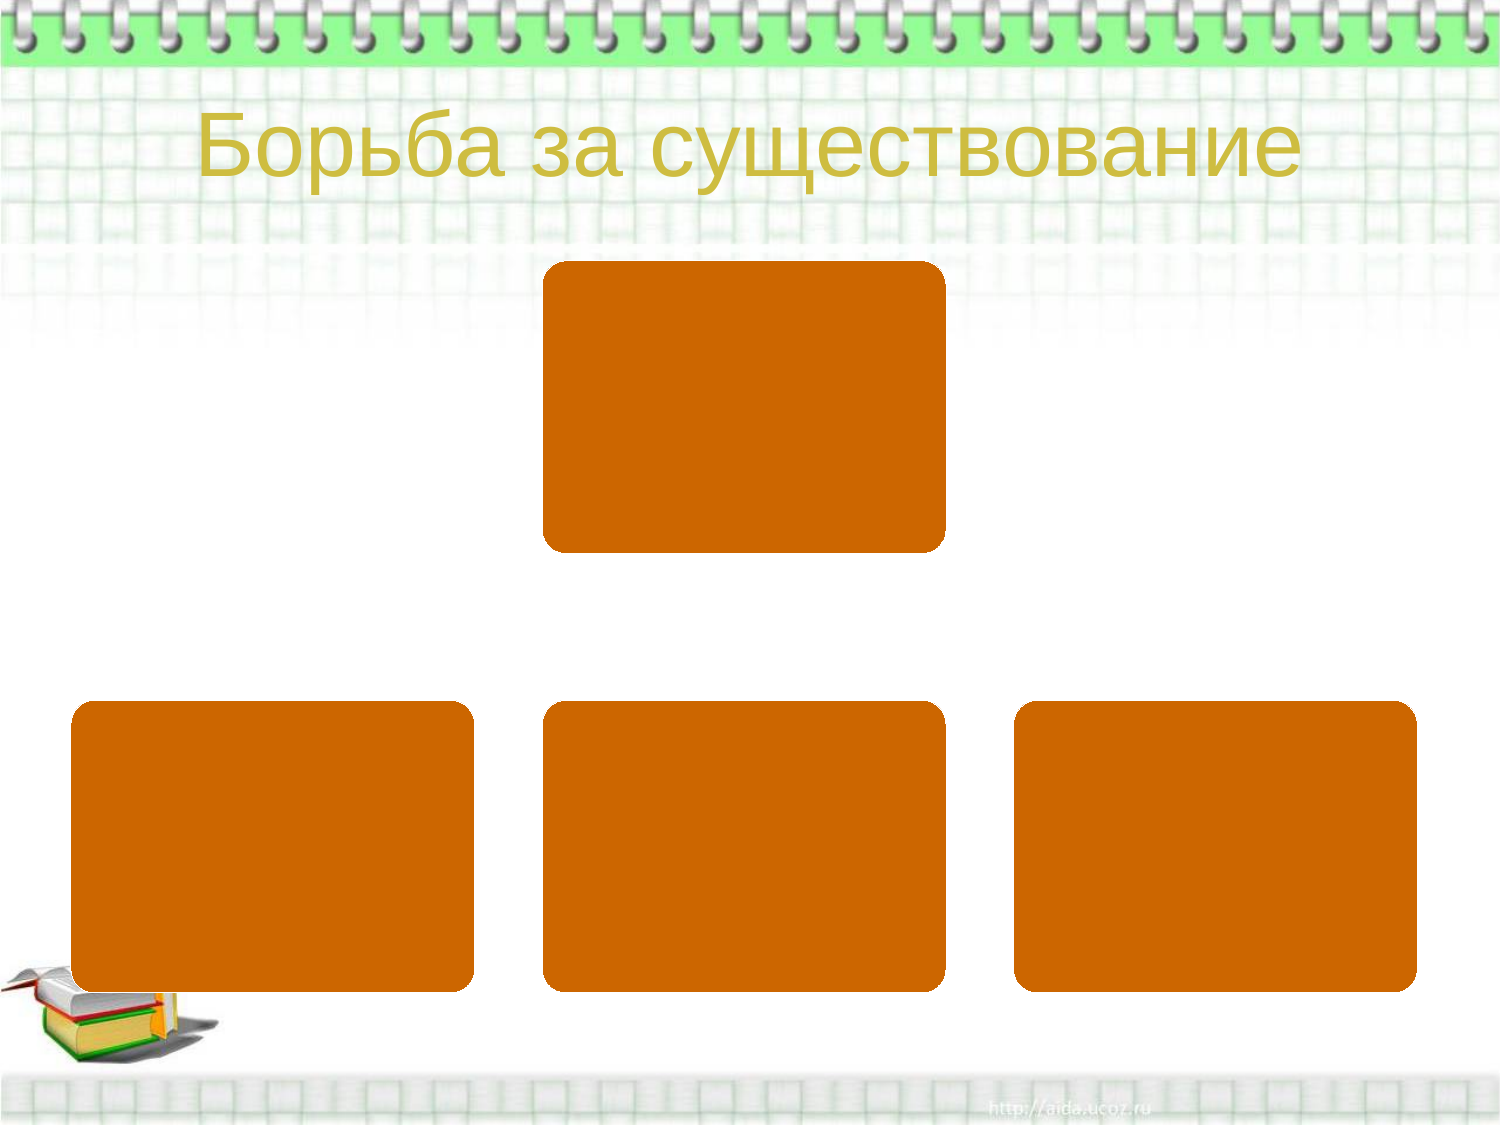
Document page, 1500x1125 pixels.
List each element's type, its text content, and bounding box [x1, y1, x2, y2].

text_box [70, 260, 1418, 650]
picture [0, 0, 1500, 1125]
title Борьба за существование [74, 45, 1426, 234]
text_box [70, 654, 1418, 994]
